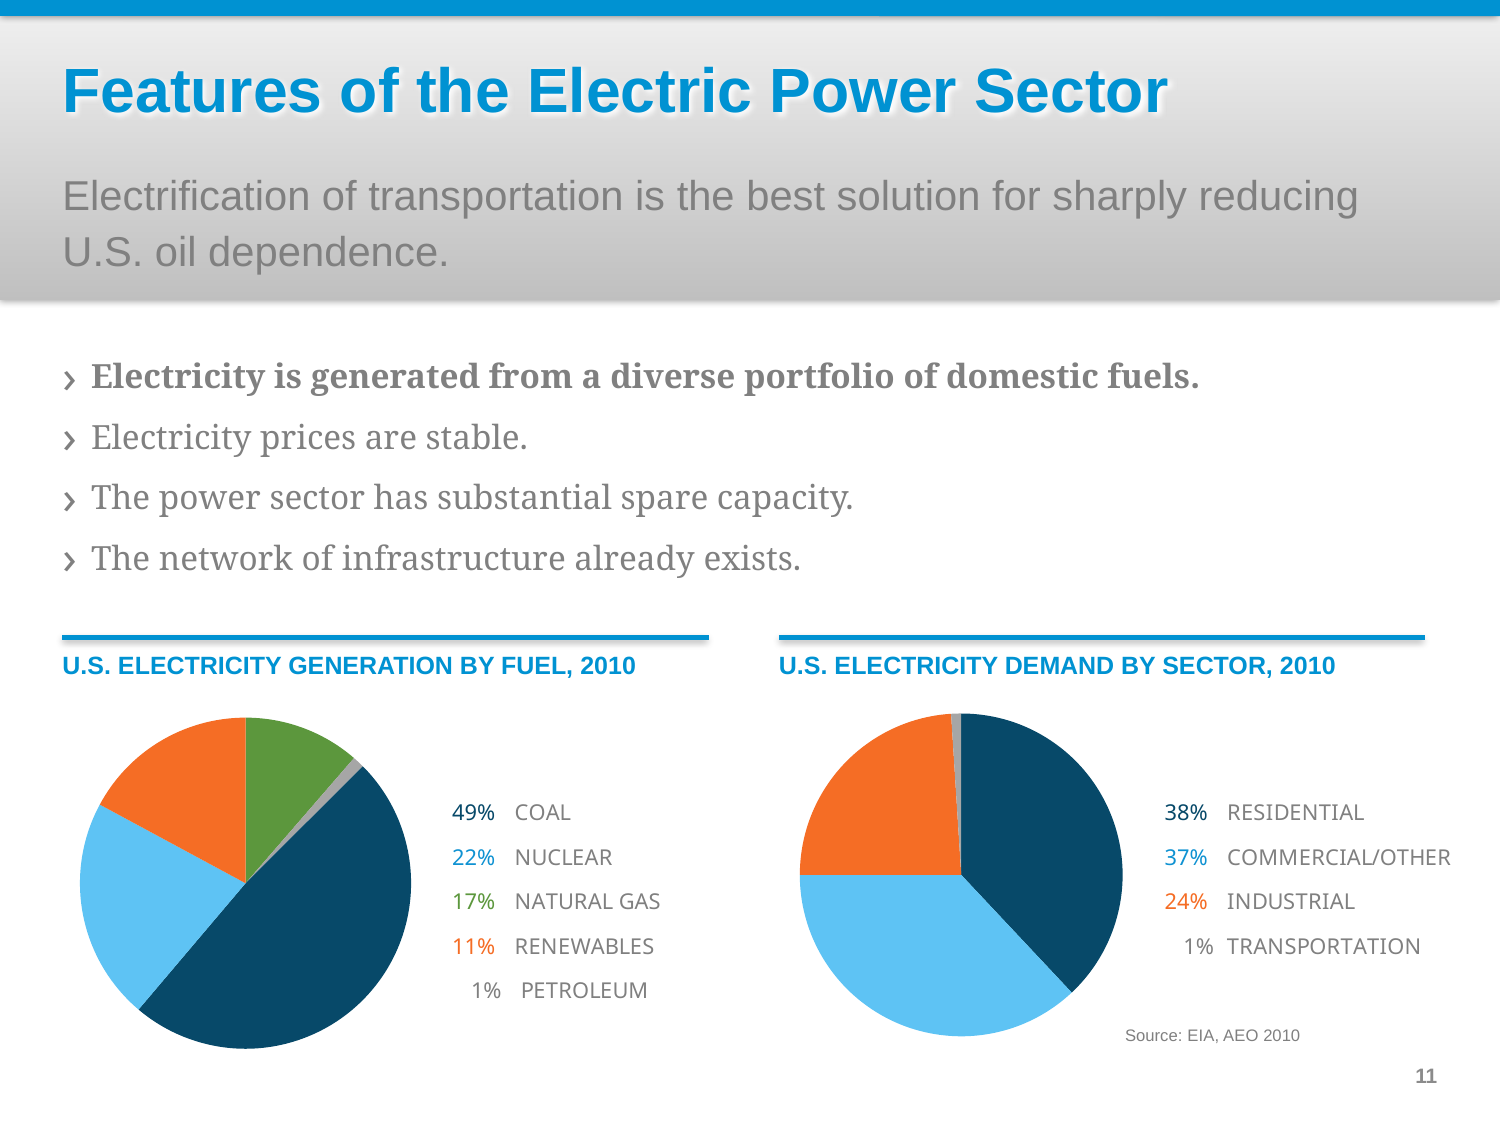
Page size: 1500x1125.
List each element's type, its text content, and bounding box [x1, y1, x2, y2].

chart [0, 674, 1500, 1125]
text_box U.S. ELECTRICITY GENERATION BY FUEL, 2010 [62, 644, 693, 673]
text_box Electrification of transportation is the best solution for sharply reducing U.S. oil dependence. [62, 162, 1438, 300]
text_box Electricity is generated from a diverse portfolio of domestic fuels. Electricity prices are stable. The power sector has substantial spare capacity. The network of infrastructure already exists. [62, 353, 1438, 575]
text_box U.S. ELECTRICITY DEMAND BY SECTOR, 2010 [778, 644, 1409, 673]
title Features of the Electric Power Sector [62, 50, 1438, 150]
